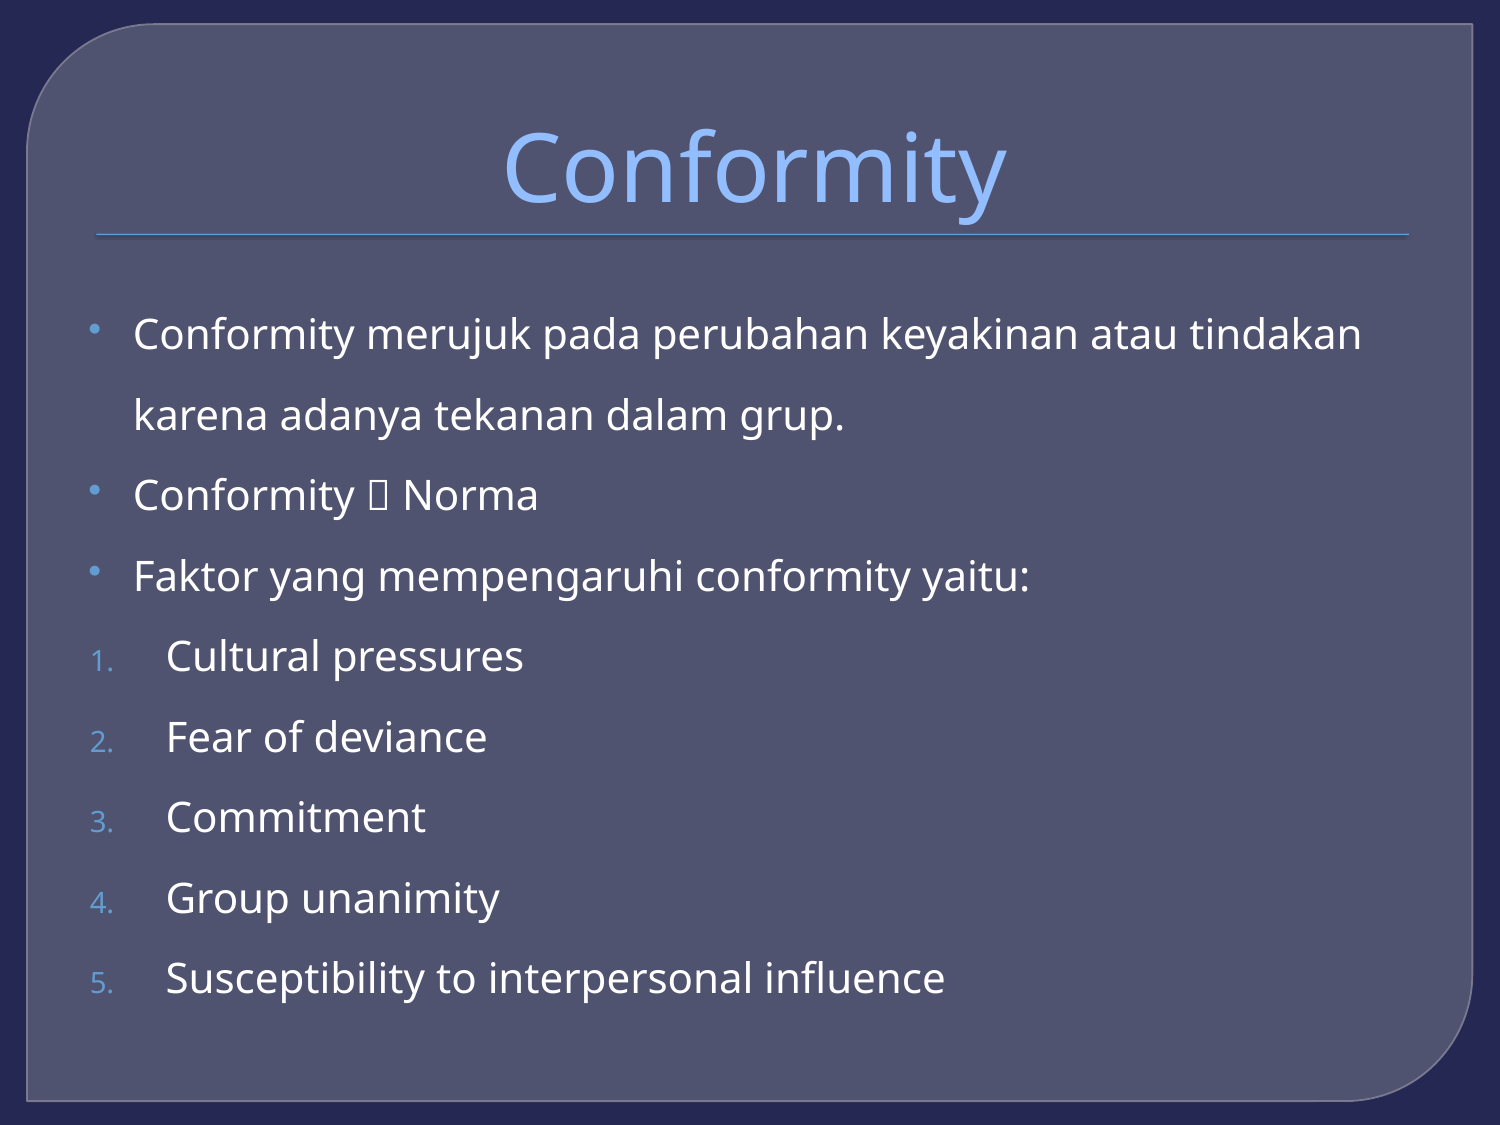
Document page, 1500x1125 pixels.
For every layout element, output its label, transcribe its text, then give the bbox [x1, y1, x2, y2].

title Conformity [75, 41, 1425, 230]
list Conformity merujuk pada perubahan keyakinan atau tindakan karena adanya tekanan dalam grup. Conformity  Norma Faktor yang mempengaruhi conformity yaitu: Cultural pressures Fear of deviance Commitment Group unanimity Susceptibility to interpersonal influence [75, 270, 1425, 1013]
